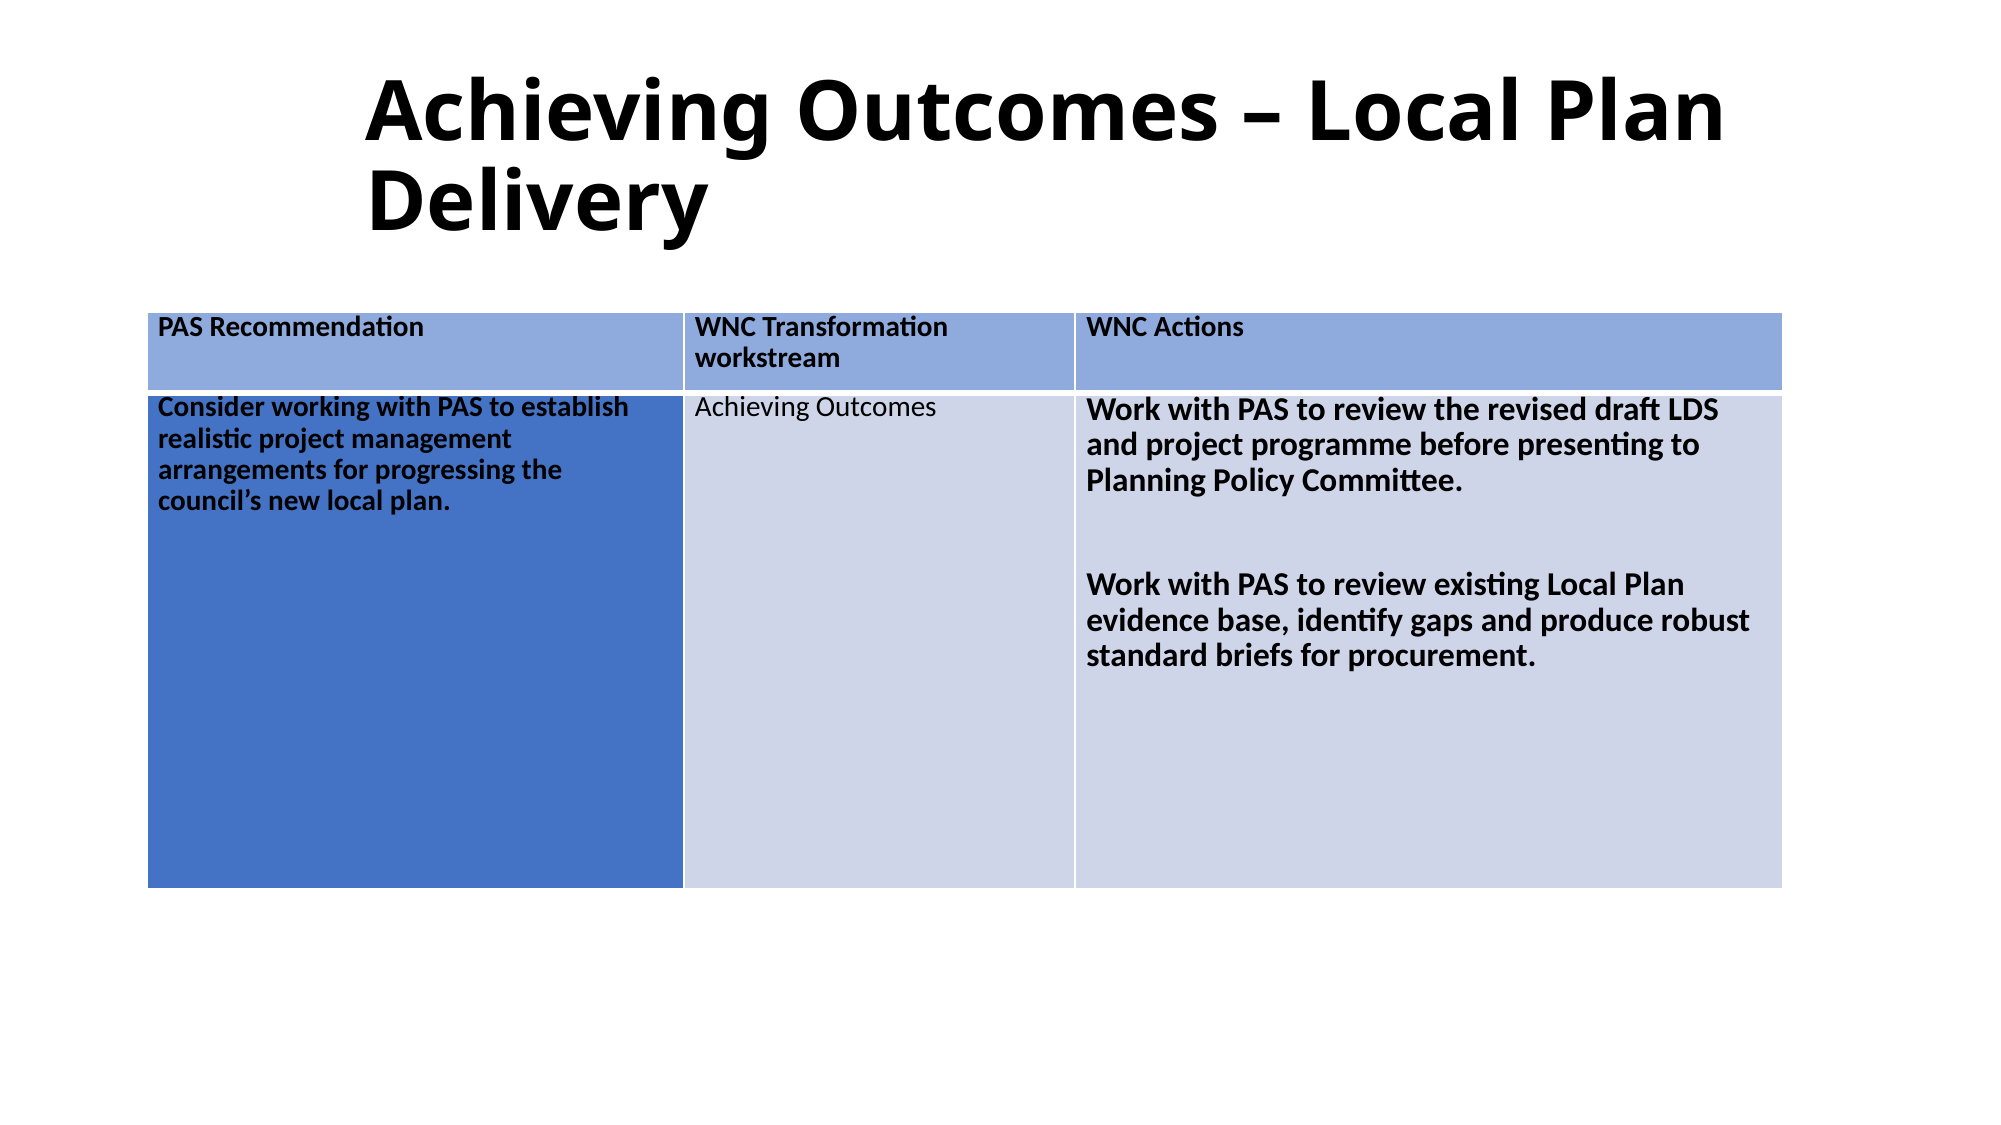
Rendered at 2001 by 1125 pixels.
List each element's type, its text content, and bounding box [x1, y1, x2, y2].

table_header PAS Recommendation [148, 313, 683, 390]
title Achieving Outcomes – Local Plan Delivery [350, 59, 1863, 257]
table_cell Consider working with PAS to establish realistic project management arrangements for progressing the council’s new local plan. [148, 396, 683, 888]
table_cell Work with PAS to review the revised draft LDS and project programme before presenting to Planning Policy Committee. Work with PAS to review existing Local Plan evidence base, identify gaps and produce robust standard briefs for procurement. [1076, 396, 1782, 888]
table_header WNC Actions [1076, 313, 1782, 390]
table_header WNC Transformation workstream [685, 313, 1074, 390]
table_cell Achieving Outcomes [685, 396, 1074, 888]
